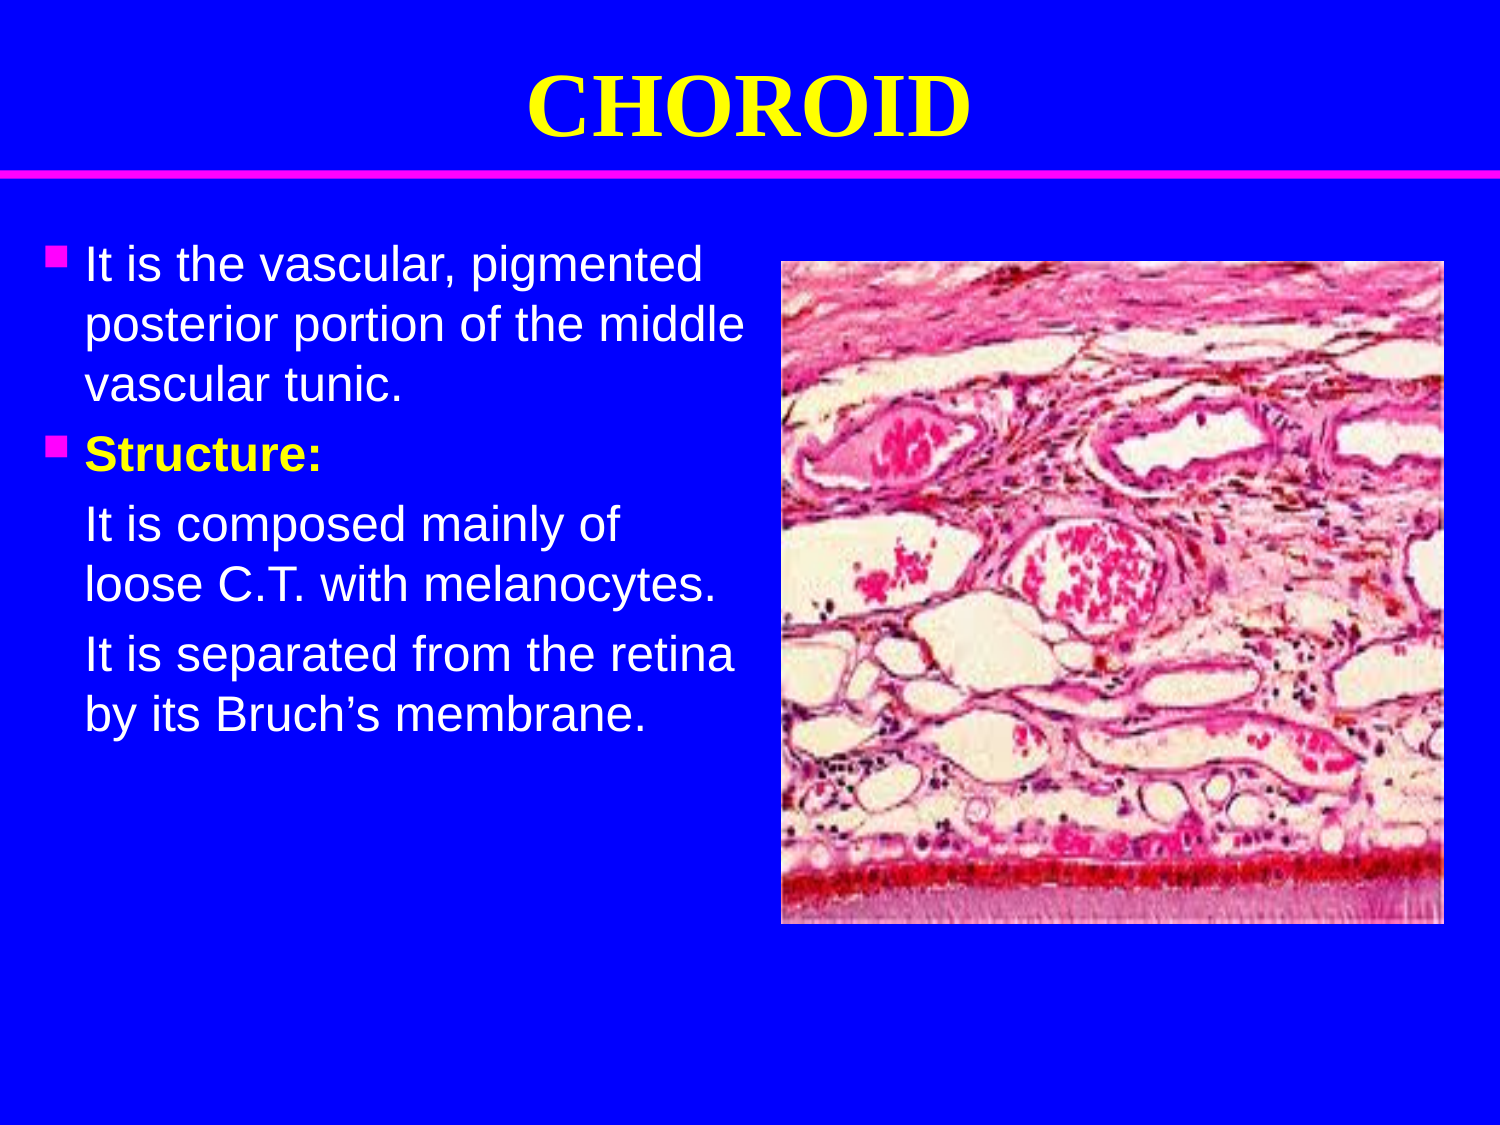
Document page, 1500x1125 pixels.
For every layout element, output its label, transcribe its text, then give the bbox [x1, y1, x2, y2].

picture [780, 261, 1444, 924]
list It is the vascular, pigmented posterior portion of the middle vascular tunic. Structure: It is composed mainly of loose C.T. with melanocytes. It is separated from the retina by its Bruch’s membrane. [26, 223, 774, 761]
title CHOROID [111, 35, 1388, 163]
